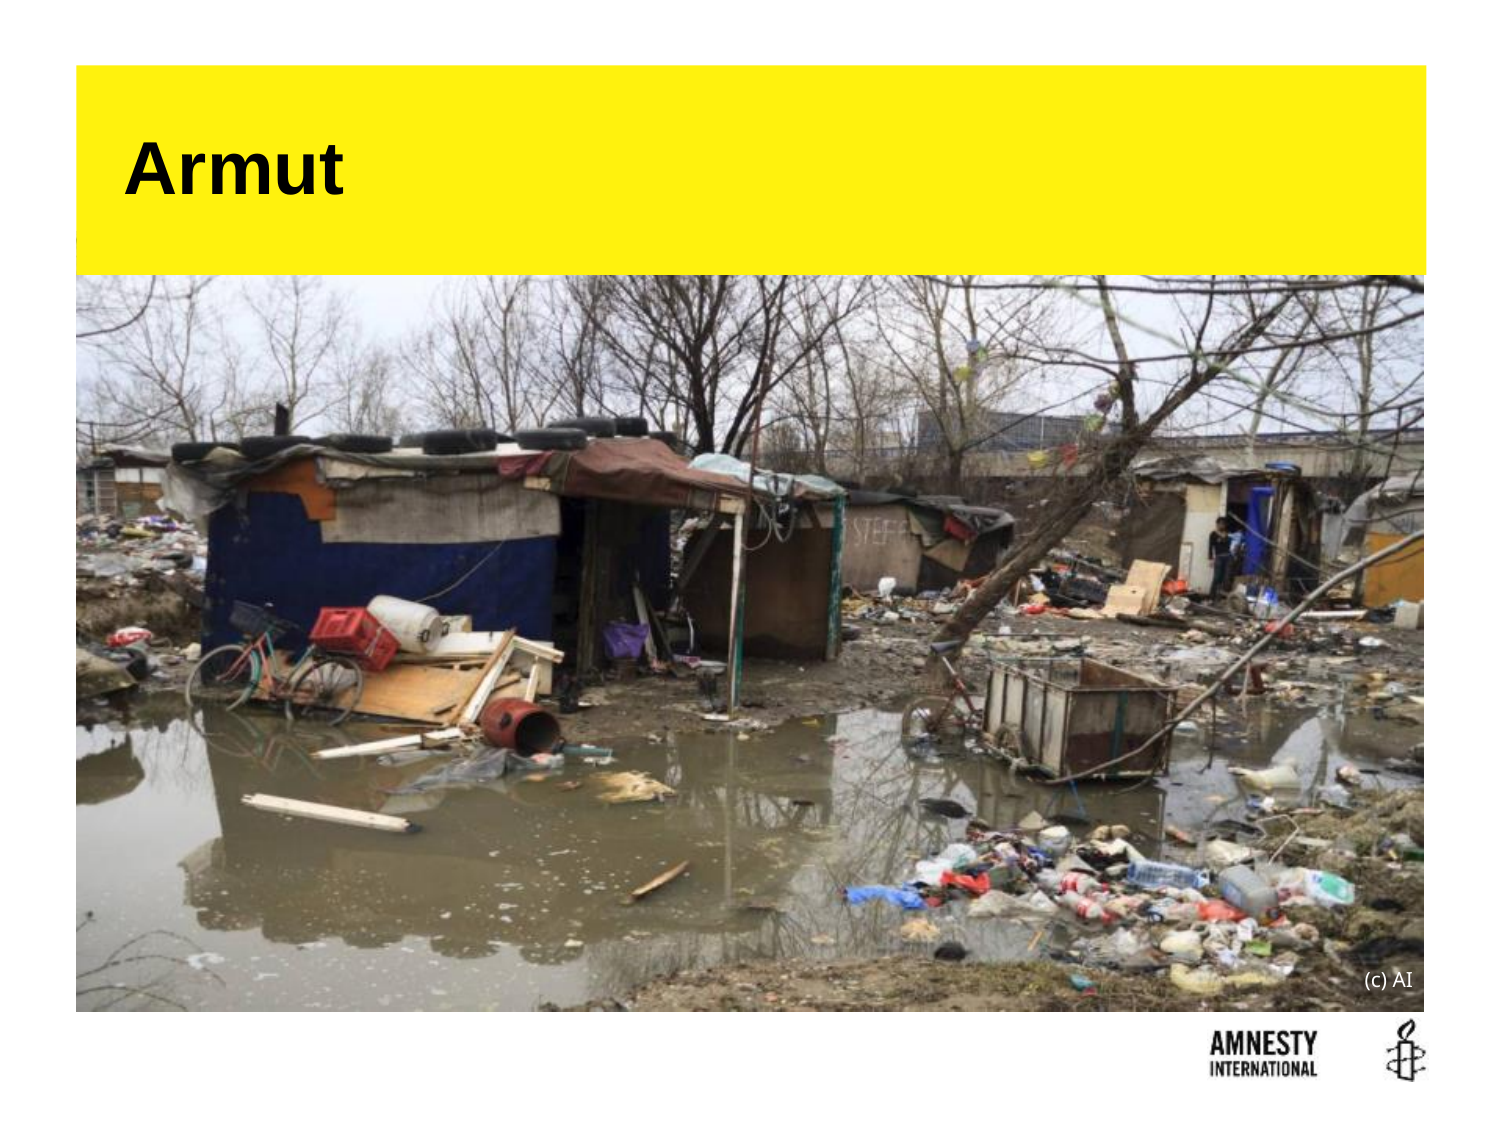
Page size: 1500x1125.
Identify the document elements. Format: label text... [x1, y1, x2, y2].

text_box Armut [76, 65, 1427, 234]
picture [76, 231, 1424, 1012]
picture [1207, 1017, 1429, 1082]
text_box (c) AI [1428, 959, 1434, 1000]
